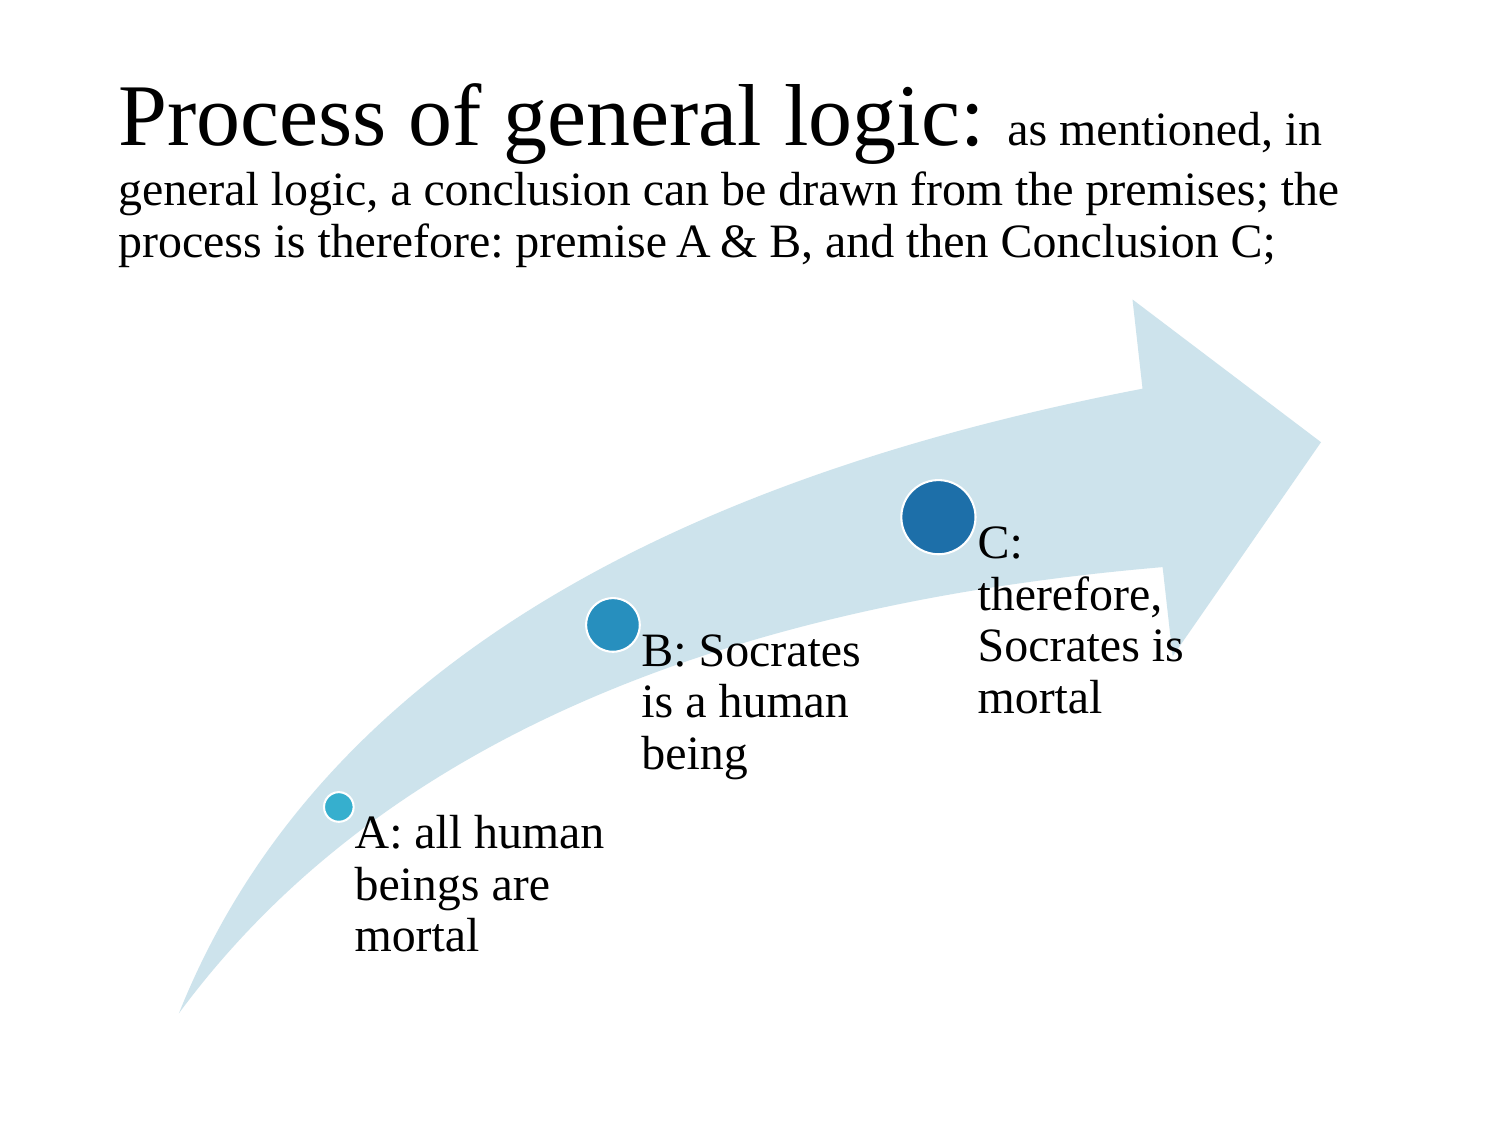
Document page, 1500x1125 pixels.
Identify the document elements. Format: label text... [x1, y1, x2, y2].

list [103, 299, 1397, 1014]
title Process of general logic: as mentioned, in general logic, a conclusion can be drawn from the premises; the process is therefore: premise A & B, and then Conclusion C; [103, 59, 1397, 278]
